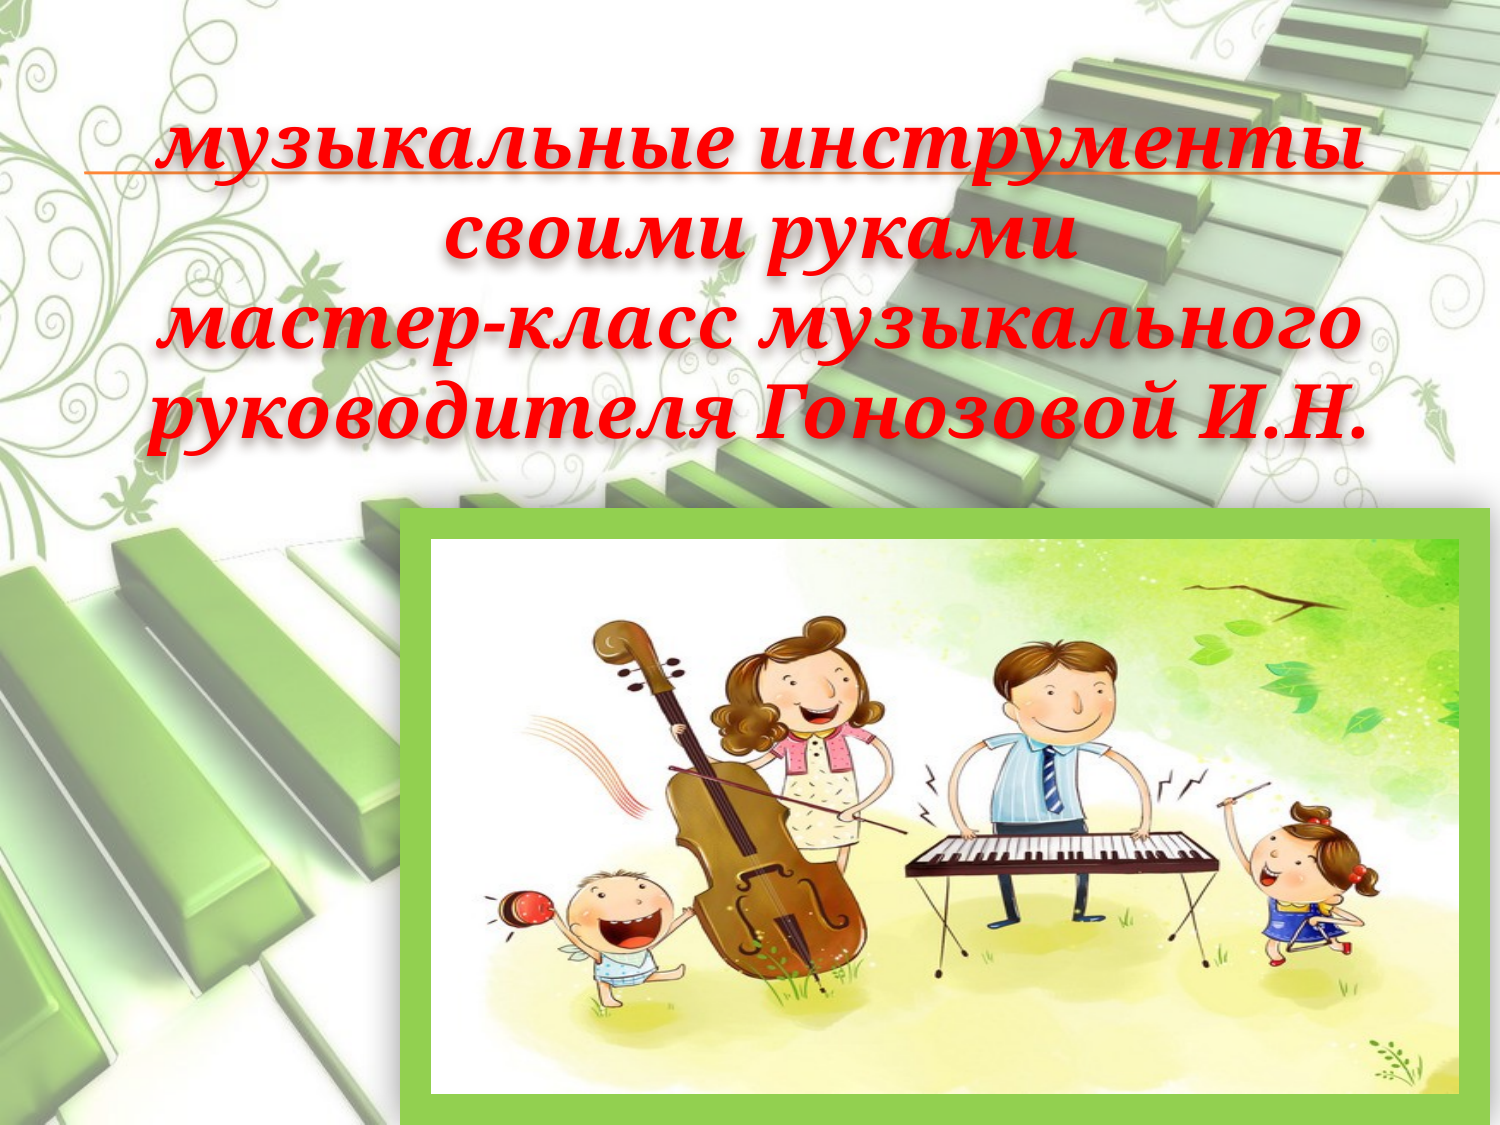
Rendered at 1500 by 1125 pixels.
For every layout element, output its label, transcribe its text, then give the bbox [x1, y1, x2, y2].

picture [430, 538, 1459, 1095]
title музыкальные инструменты своими руками мастер-класс музыкального руководителя Гонозовой И.Н. [53, 42, 1471, 504]
